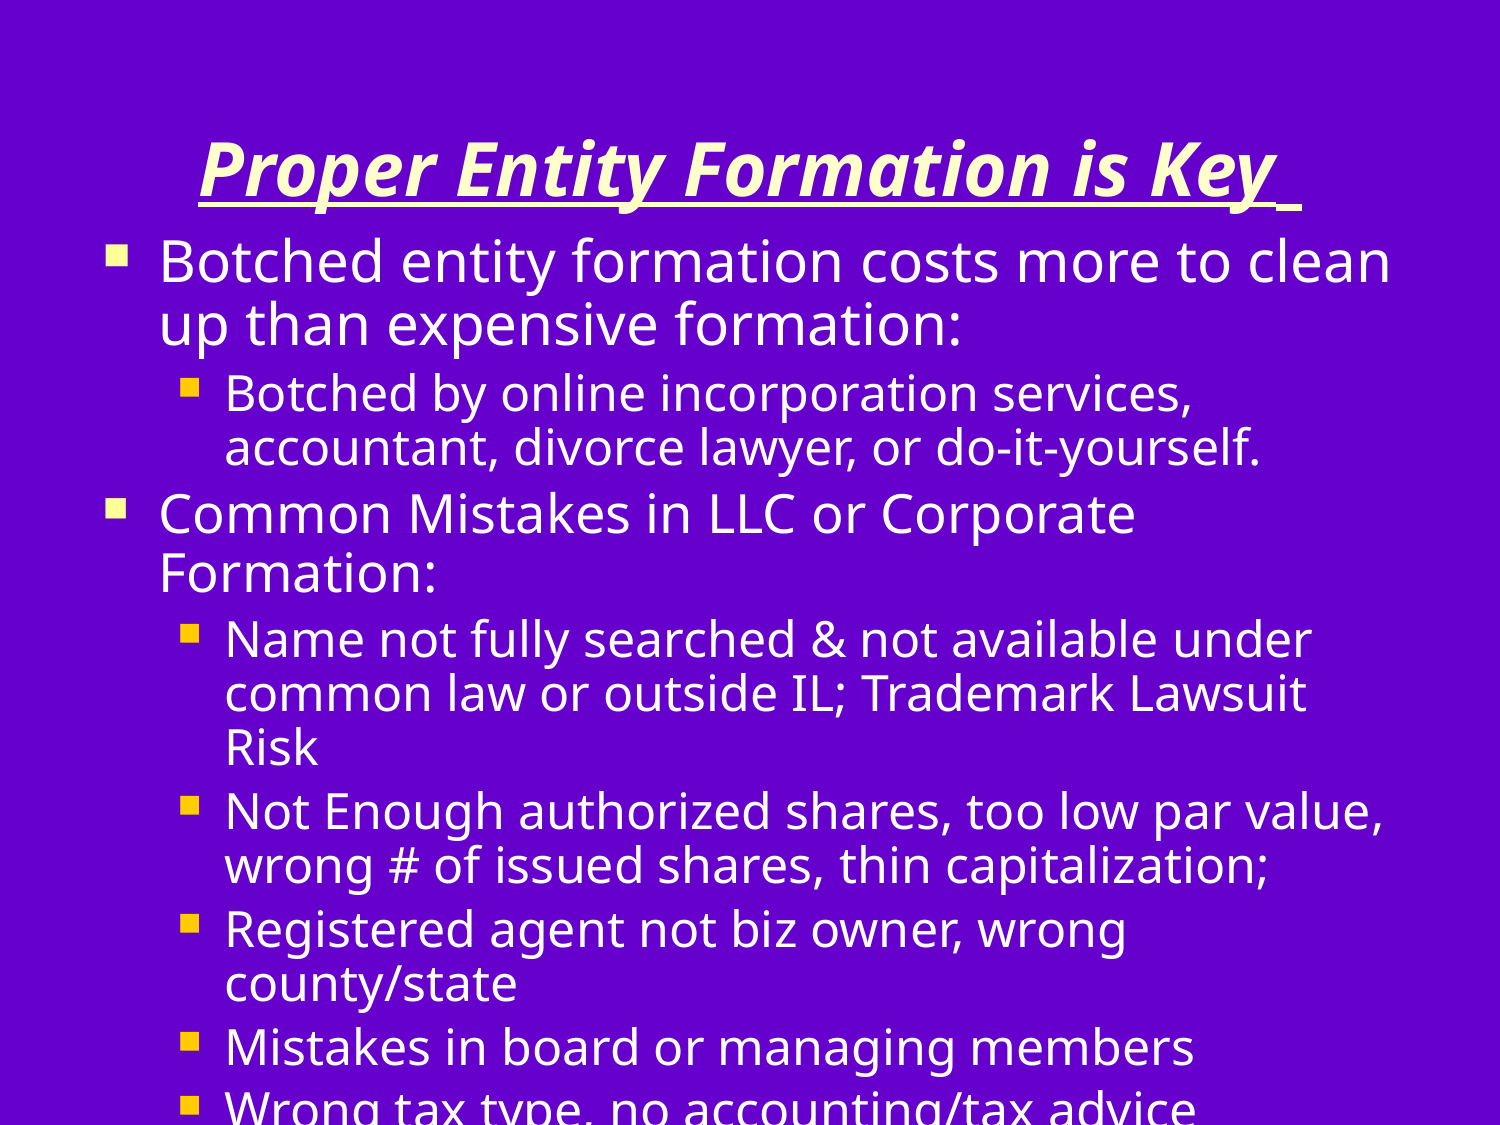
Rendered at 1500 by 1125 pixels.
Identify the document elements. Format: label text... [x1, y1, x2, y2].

list Botched entity formation costs more to clean up than expensive formation: Botched by online incorporation services, accountant, divorce lawyer, or do-it-yourself. Common Mistakes in LLC or Corporate Formation: Name not fully searched & not available under common law or outside IL; Trademark Lawsuit Risk Not Enough authorized shares, too low par value, wrong # of issued shares, thin capitalization; Registered agent not biz owner, wrong county/state Mistakes in board or managing members Wrong tax type, no accounting/tax advice [87, 224, 1425, 1088]
title Proper Entity Formation is Key [75, 62, 1425, 250]
